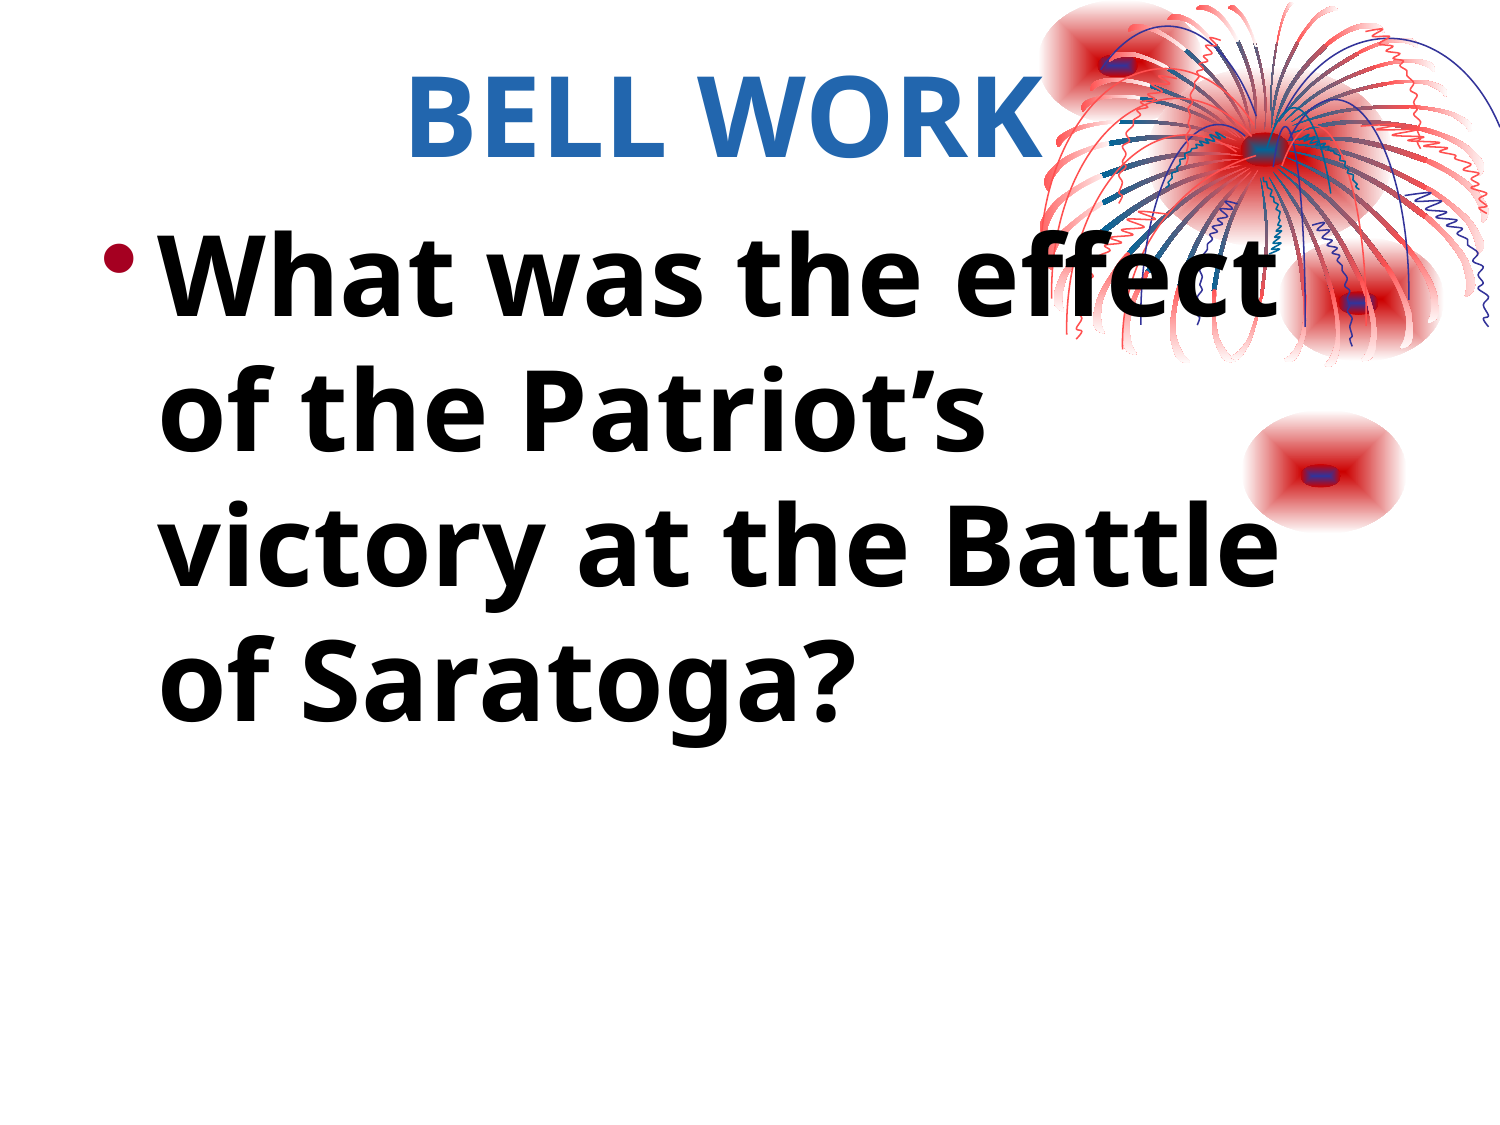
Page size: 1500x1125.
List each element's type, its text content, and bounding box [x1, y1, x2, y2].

list What was the effect of the Patriot’s victory at the Battle of Saratoga? [85, 196, 1361, 872]
text_box BELL WORK [388, 37, 1059, 188]
